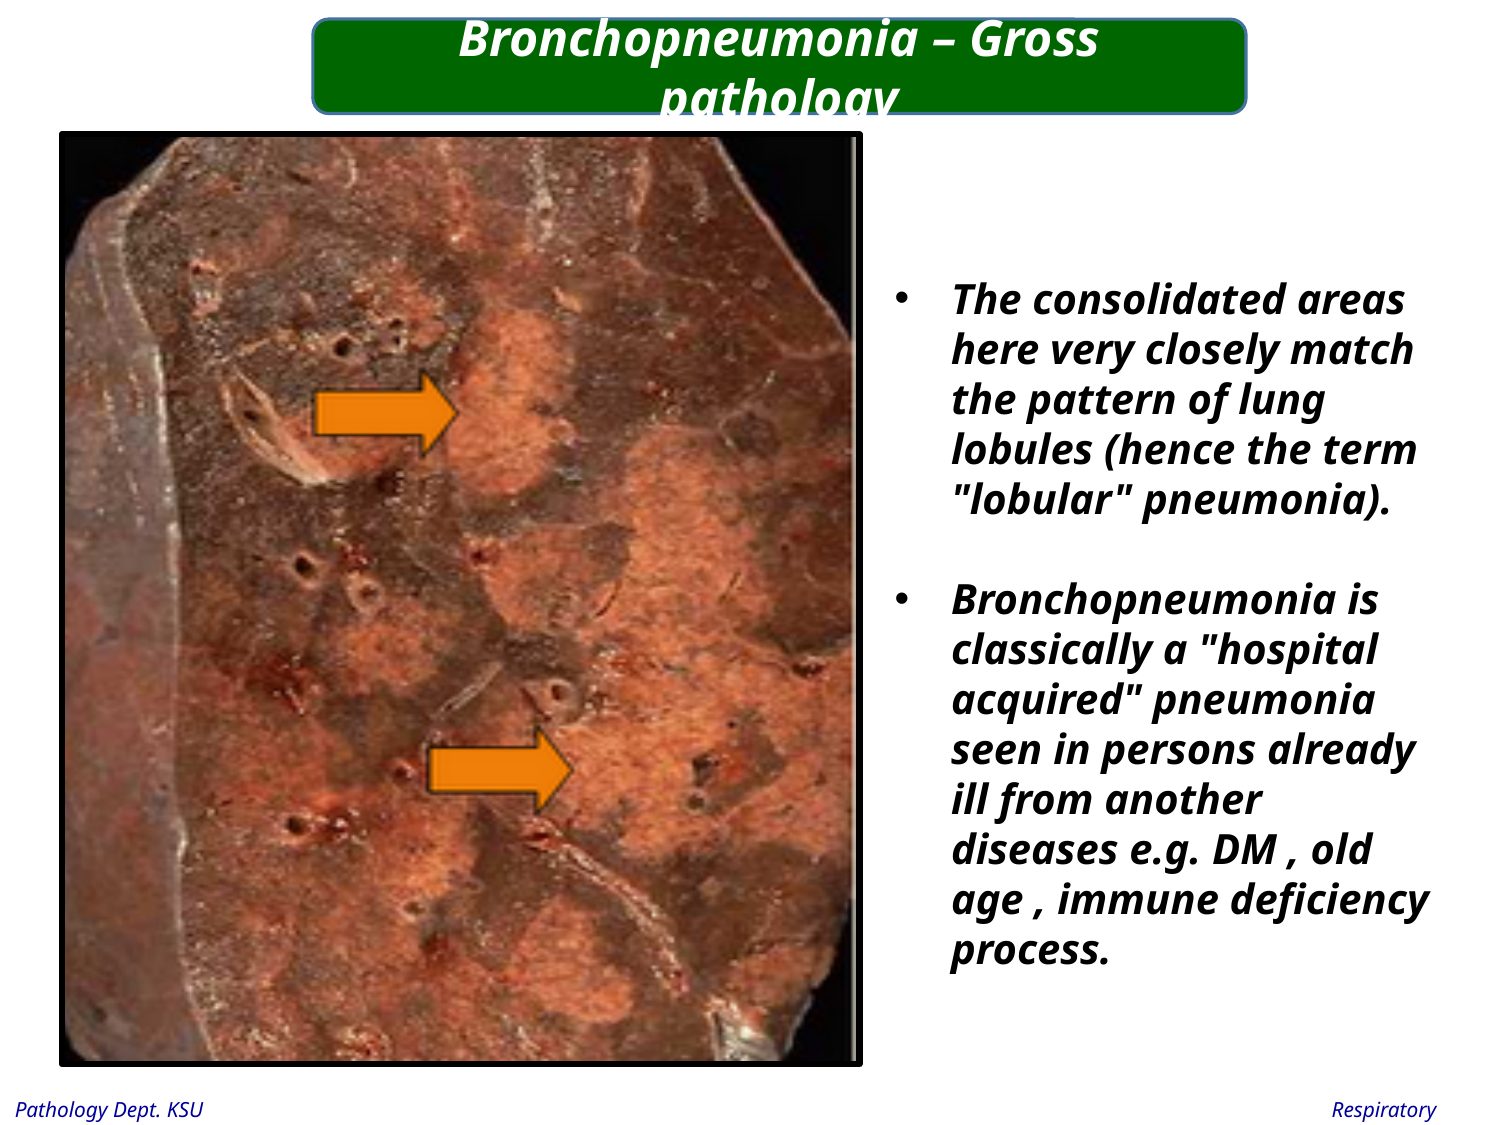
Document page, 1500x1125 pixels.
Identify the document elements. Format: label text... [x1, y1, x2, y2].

text_box Pathology Dept. KSU [0, 1089, 219, 1125]
text_box Bronchopneumonia – Gross pathology [311, 17, 1248, 116]
text_box Respiratory Block [1316, 1089, 1500, 1125]
text_box The consolidated areas here very closely match the pattern of lung lobules (hence the term "lobular" pneumonia). Bronchopneumonia is classically a "hospital acquired" pneumonia seen in persons already ill from another diseases e.g. DM , old age , immune deficiency process. [879, 215, 1447, 1031]
picture [64, 136, 857, 1062]
